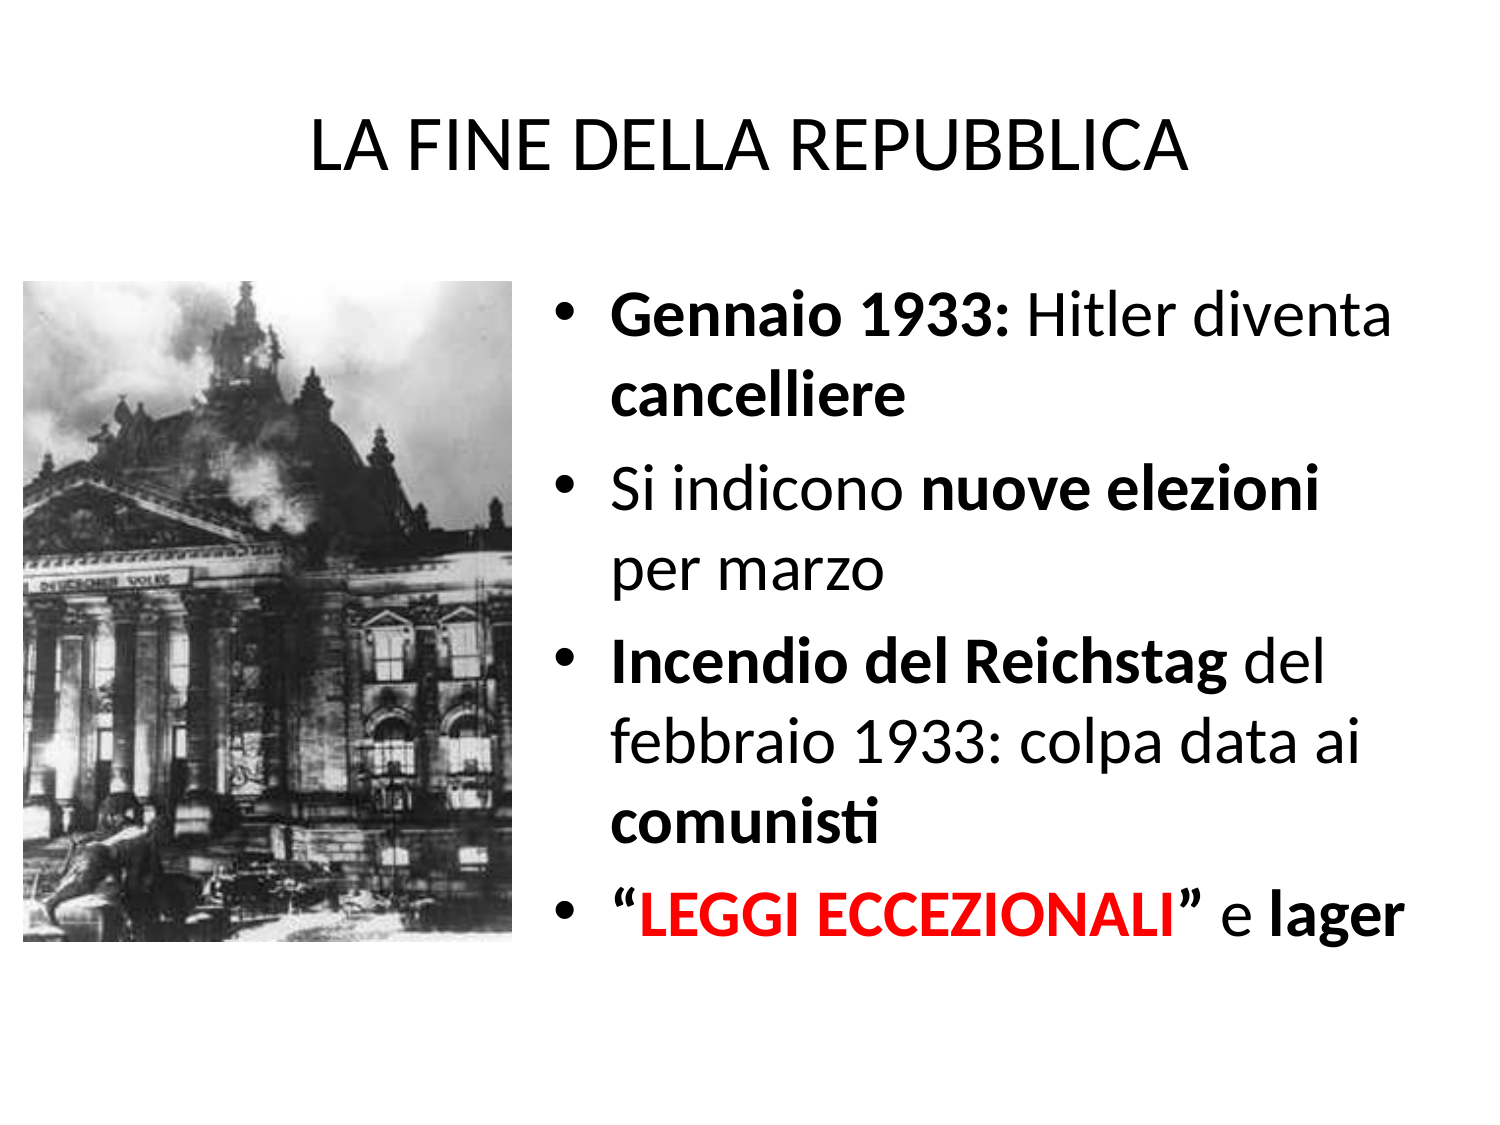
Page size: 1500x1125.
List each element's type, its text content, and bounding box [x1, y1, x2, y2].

list Gennaio 1933: Hitler diventa cancelliere Si indicono nuove elezioni per marzo Incendio del Reichstag del febbraio 1933: colpa data ai comunisti “LEGGI ECCEZIONALI” e lager [538, 262, 1426, 1006]
title LA FINE DELLA REPUBBLICA [74, 44, 1426, 233]
picture [23, 280, 512, 942]
